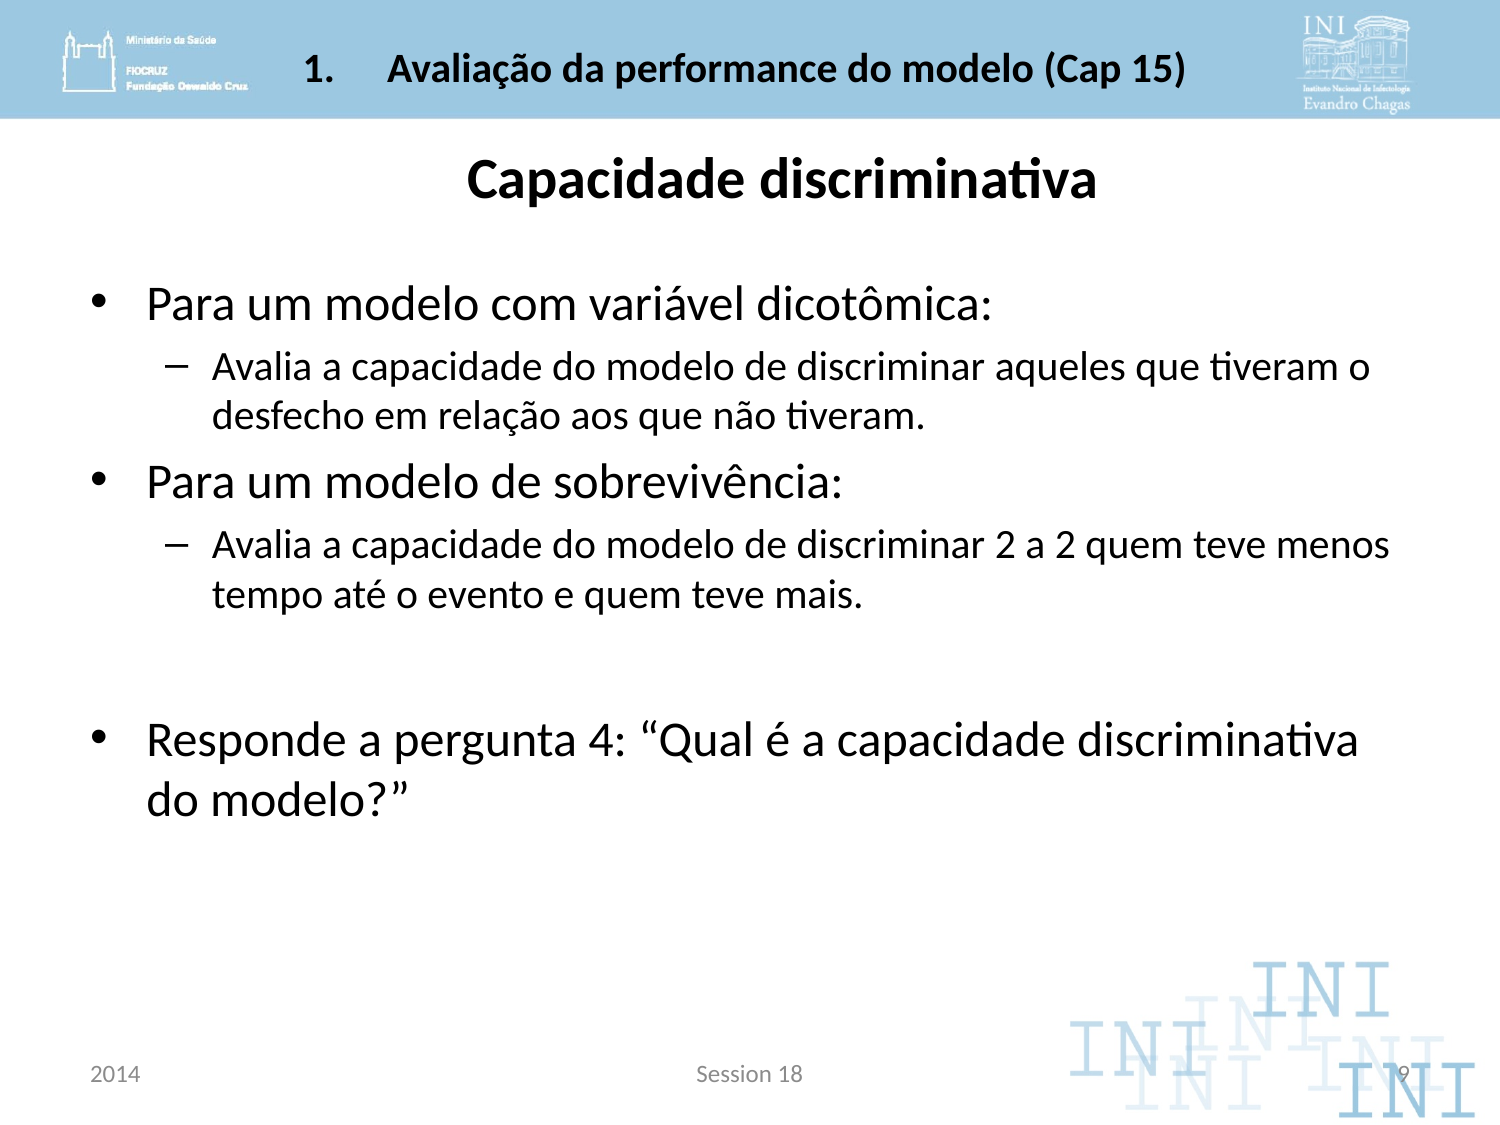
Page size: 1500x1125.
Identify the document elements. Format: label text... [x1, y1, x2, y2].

slide_number 2014 [75, 1042, 425, 1103]
title Avaliação da performance do modelo (Cap 15) [53, 0, 1437, 160]
footer Session 18 [512, 1042, 988, 1103]
picture [0, 0, 1500, 1125]
list Para um modelo com variável dicotômica: Avalia a capacidade do modelo de discriminar aqueles que tiveram o desfecho em relação aos que não tiveram. Para um modelo de sobrevivência: Avalia a capacidade do modelo de discriminar 2 a 2 quem teve menos tempo até o evento e quem teve mais. Responde a pergunta 4: “Qual é a capacidade discriminativa do modelo?” [75, 262, 1425, 1005]
text_box Capacidade discriminativa [107, 115, 1393, 244]
slide_number 9 [1074, 1042, 1425, 1103]
